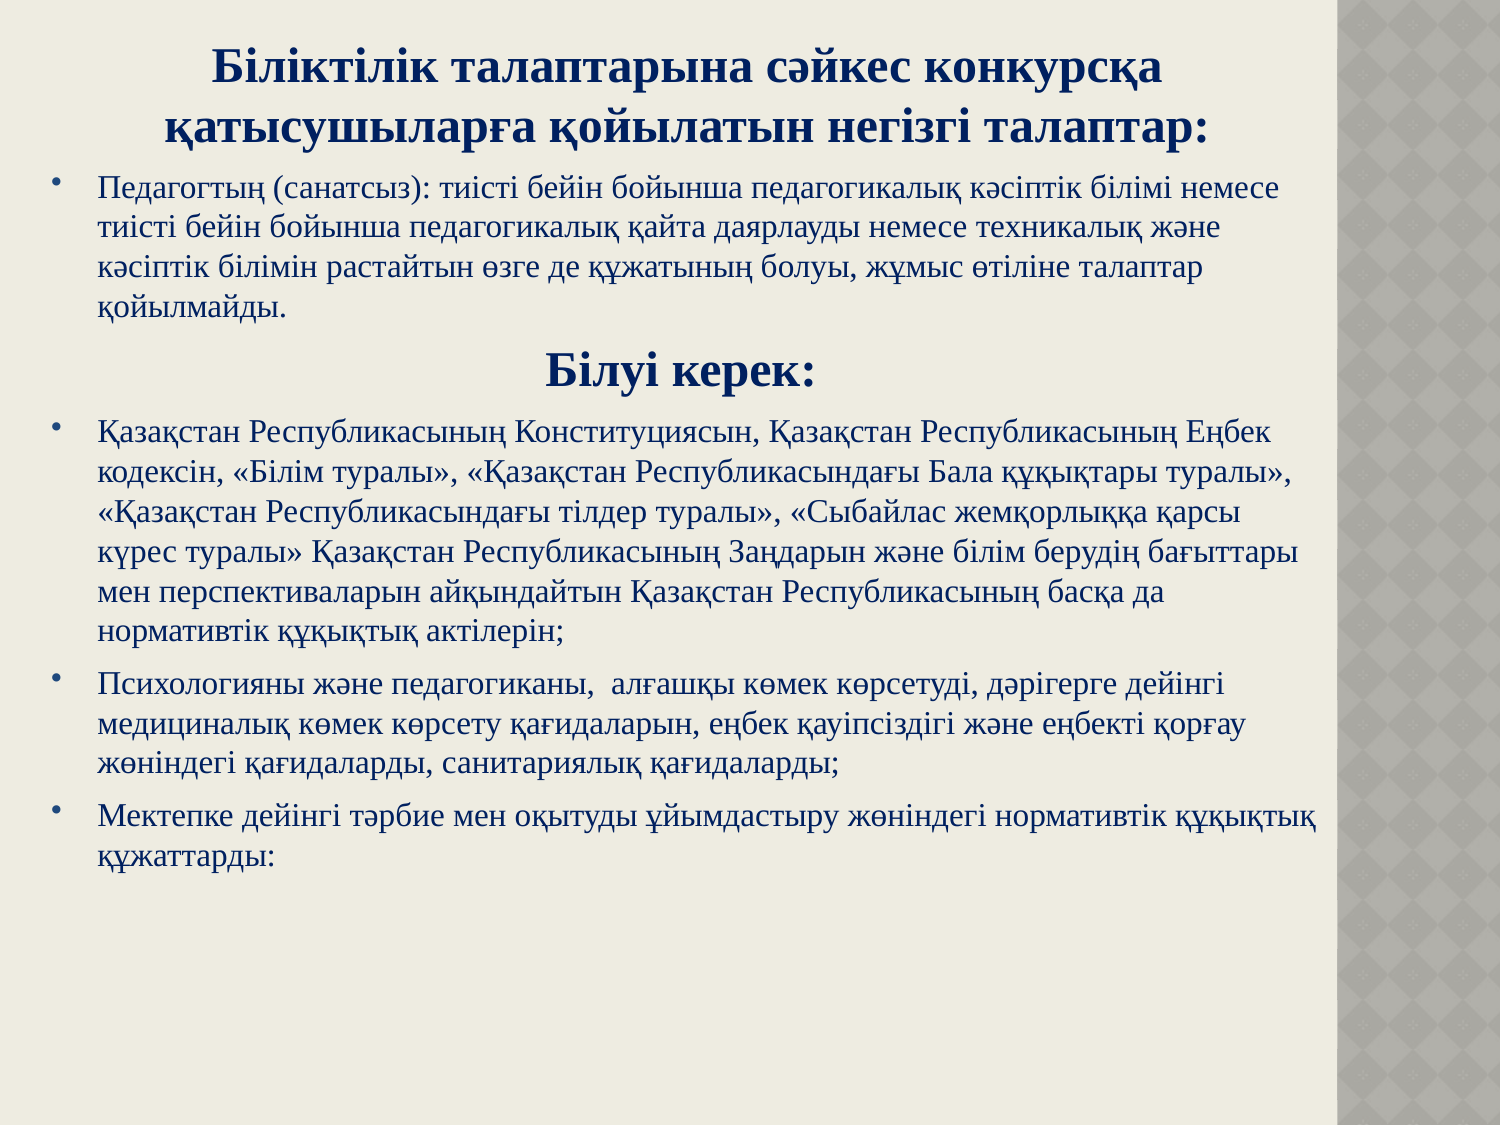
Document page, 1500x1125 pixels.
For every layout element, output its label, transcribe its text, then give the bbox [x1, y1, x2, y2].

list Біліктілік талаптарына сәйкес конкурсқа қатысушыларға қойылатын негізгі талаптар: Педагогтың (санатсыз): тиісті бейін бойынша педагогикалық кәсіптік білімі немесе тиісті бейін бойынша педагогикалық қайта даярлауды немесе техникалық және кәсіптік білімін растайтын өзге де құжатының болуы, жұмыс өтіліне талаптар қойылмайды. Білуі керек: Қазақстан Республикасының Конституциясын, Қазақстан Республикасының Еңбек кодексін, «Білім туралы», «Қазақстан Республикасындағы Бала құқықтары туралы», «Қазақстан Республикасындағы тілдер туралы», «Сыбайлас жемқорлыққа қарсы күрес туралы» Қазақстан Республикасының Заңдарын және білім берудің бағыттары мен перспективаларын айқындайтын Қазақстан Республикасының басқа да нормативтік құқықтық актілерін; Психологияны және педагогиканы, алғашқы көмек көрсетуді, дәрігерге дейінгі медициналық көмек көрсету қағидаларын, еңбек қауіпсіздігі және еңбекті қорғау жөніндегі қағидаларды, санитариялық қағидаларды; Мектепке дейінгі тәрбие мен оқытуды ұйымдастыру жөніндегі нормативтік құқықтық құжаттарды: [37, 24, 1338, 1100]
